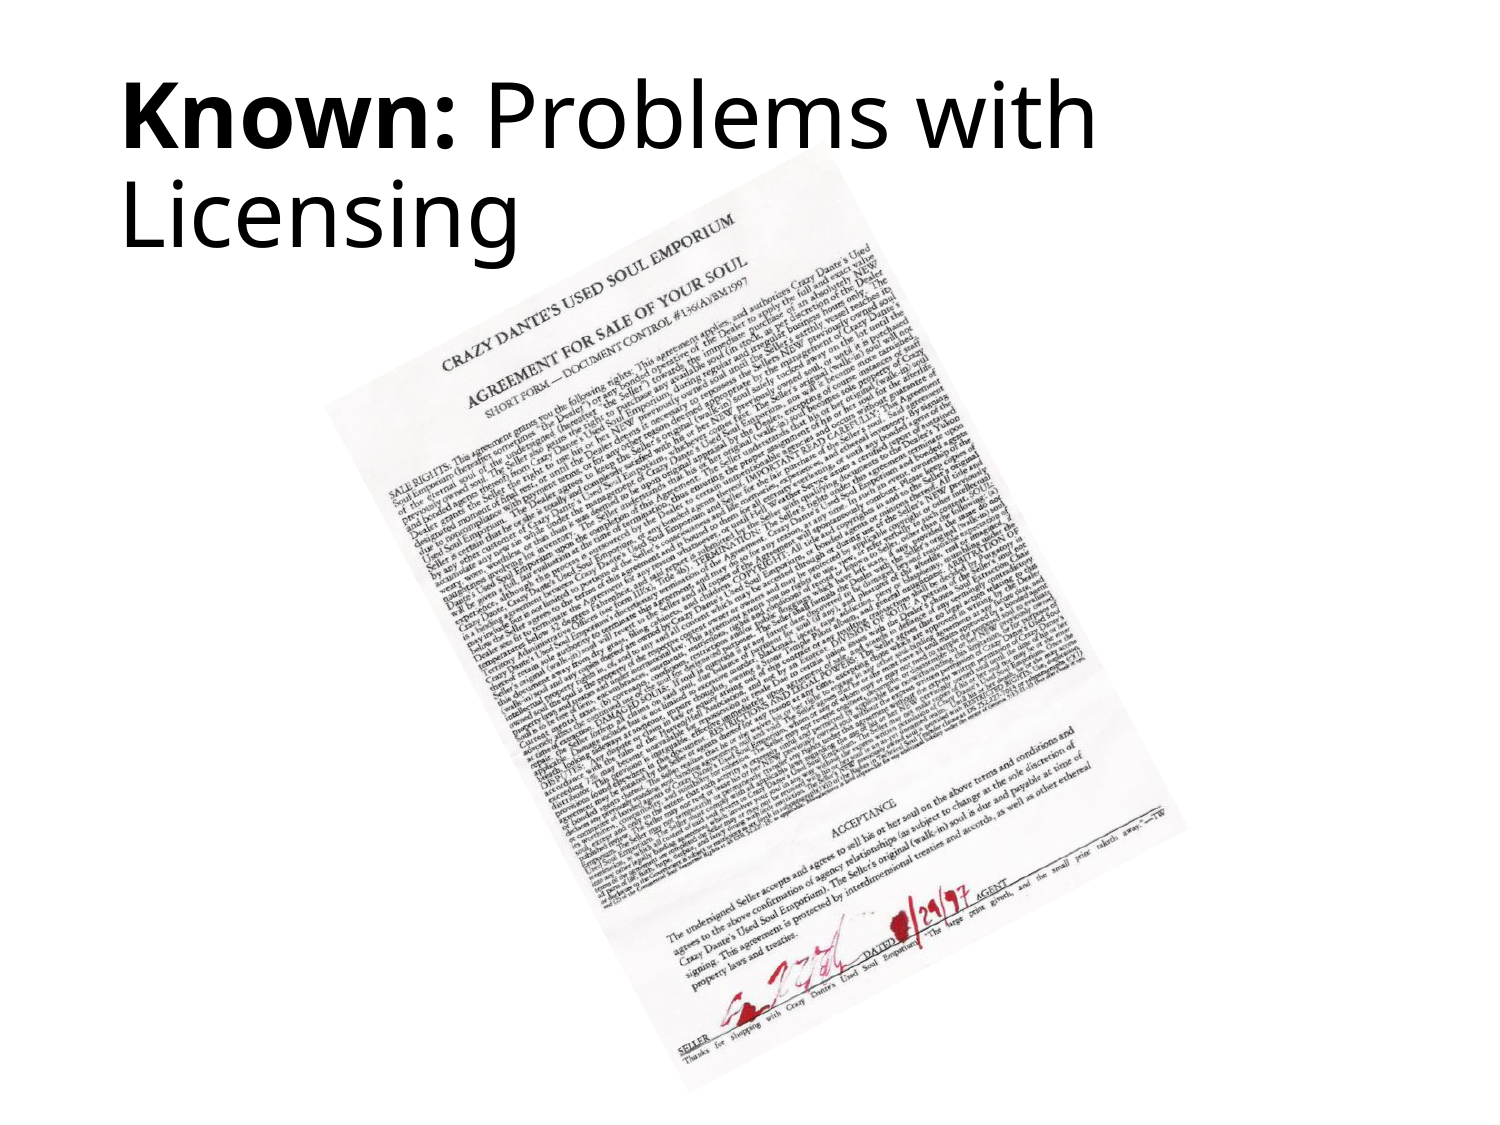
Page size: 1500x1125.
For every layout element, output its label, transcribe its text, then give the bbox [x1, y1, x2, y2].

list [472, 227, 1039, 1006]
title Known: Problems with Licensing [103, 59, 1397, 278]
picture [1039, 548, 1188, 907]
picture [325, 328, 472, 682]
picture [643, 1006, 852, 1092]
